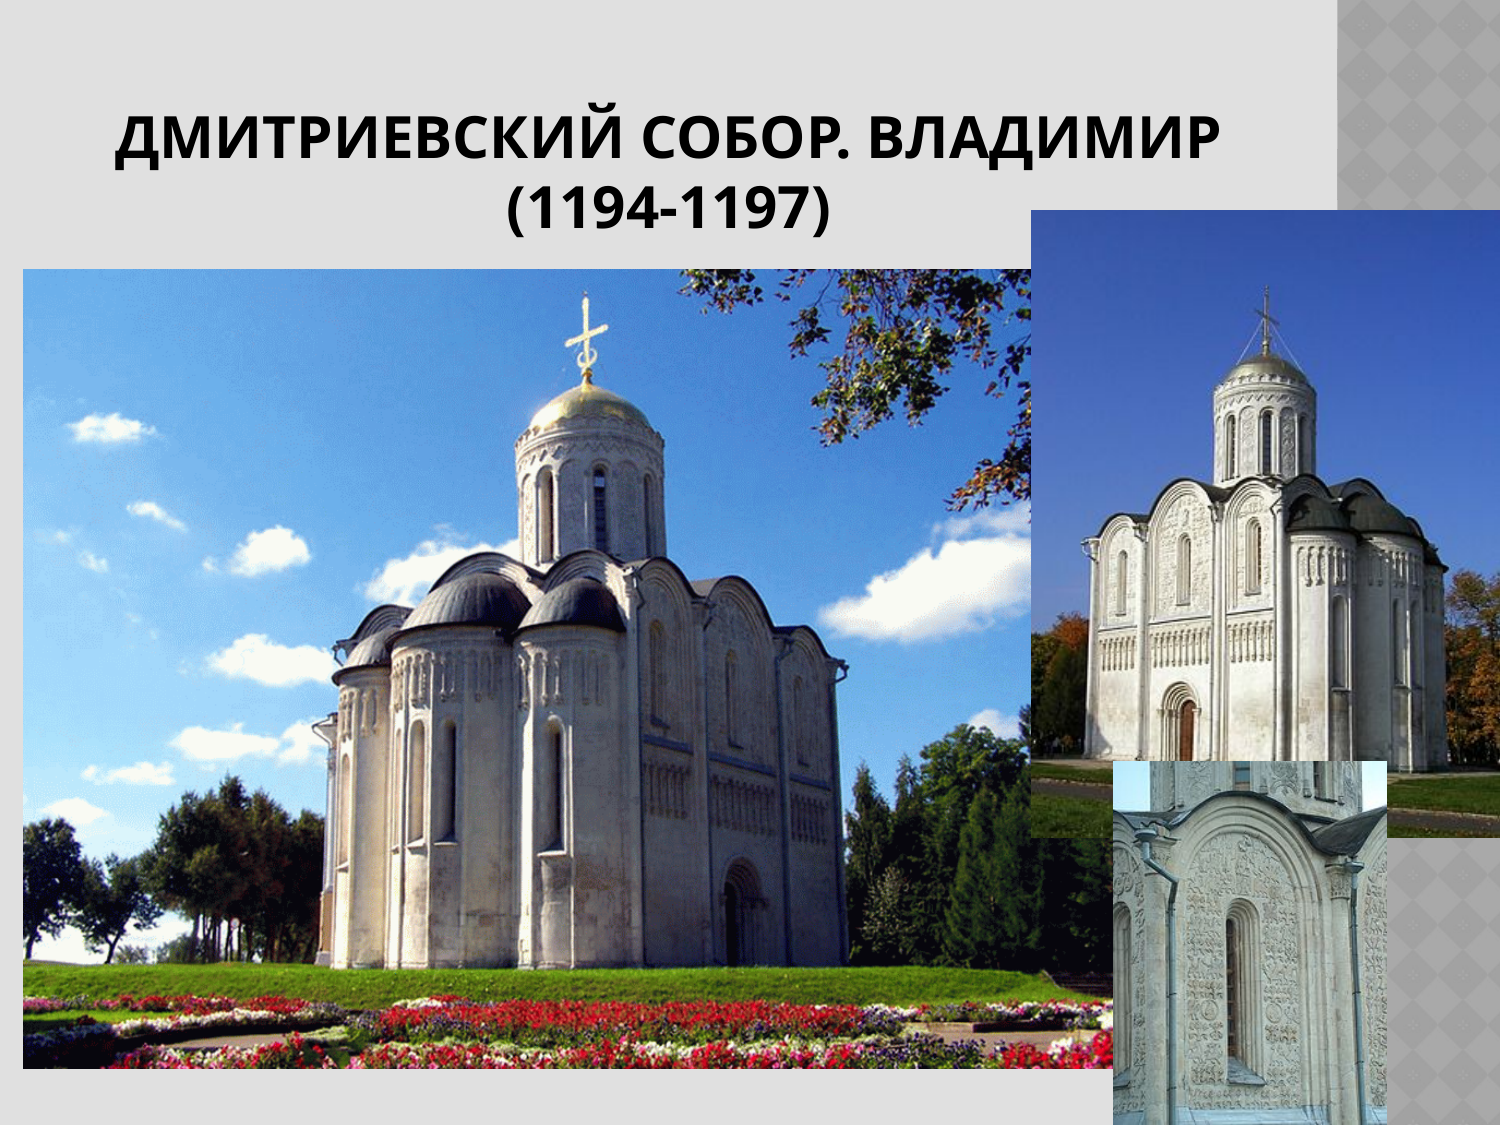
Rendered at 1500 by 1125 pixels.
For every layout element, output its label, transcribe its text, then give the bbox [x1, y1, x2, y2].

picture [1030, 210, 1500, 1125]
title Дмитриевский собор. Владимир (1194-1197) [75, 52, 1263, 240]
picture [23, 269, 1107, 1069]
